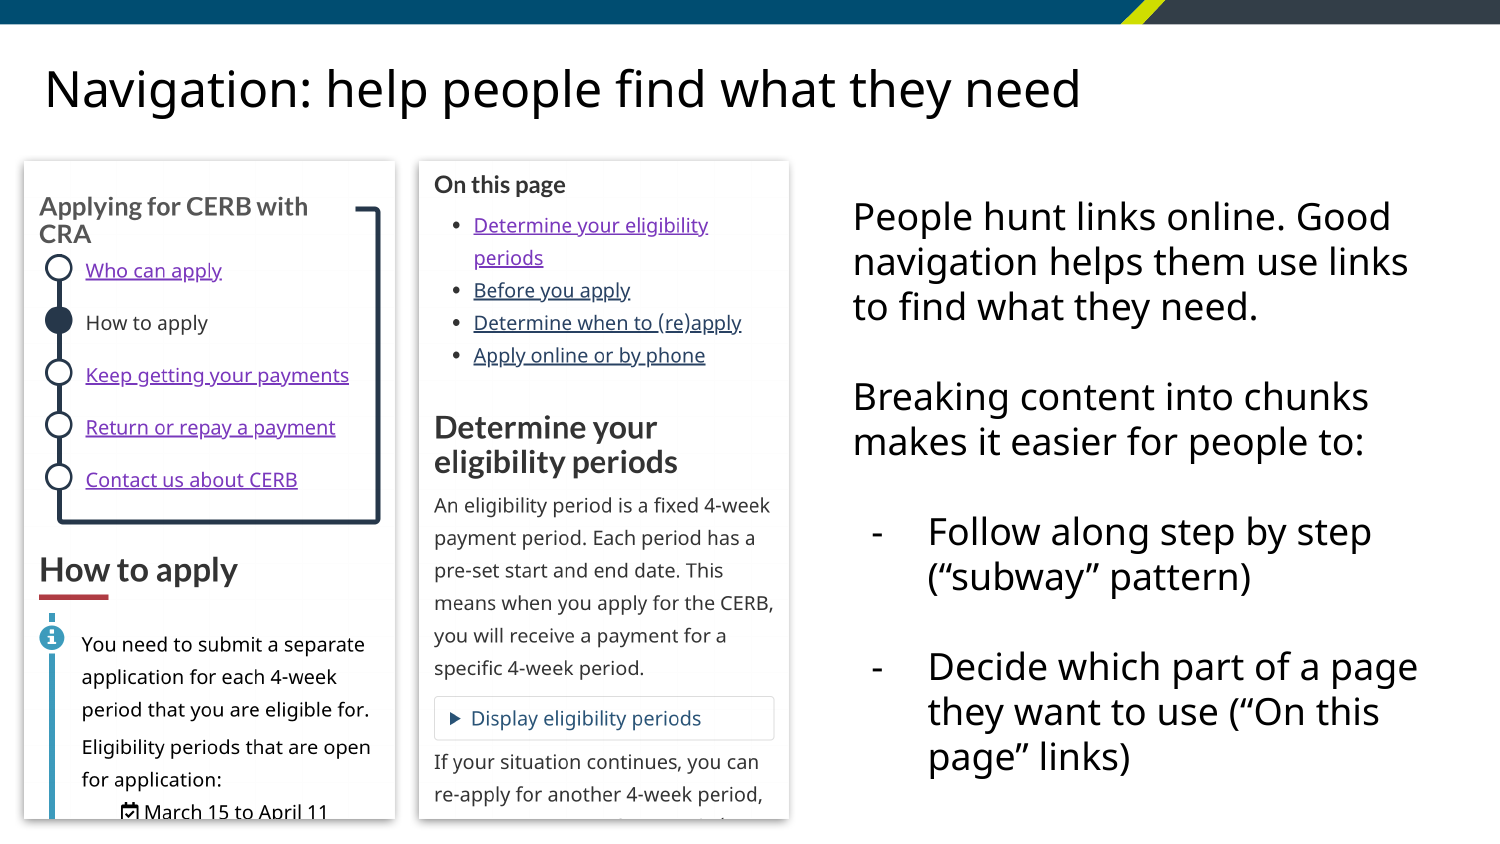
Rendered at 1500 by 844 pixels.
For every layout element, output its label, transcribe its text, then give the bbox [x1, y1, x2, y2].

title Navigation: help people find what they need [29, 42, 1427, 137]
picture [419, 161, 790, 819]
text_box People hunt links online. Good navigation helps them use links to find what they need. Breaking content into chunks makes it easier for people to: Follow along step by step (“subway” pattern) Decide which part of a page they want to use (“On this page” links) [837, 178, 1466, 818]
picture [24, 161, 395, 819]
